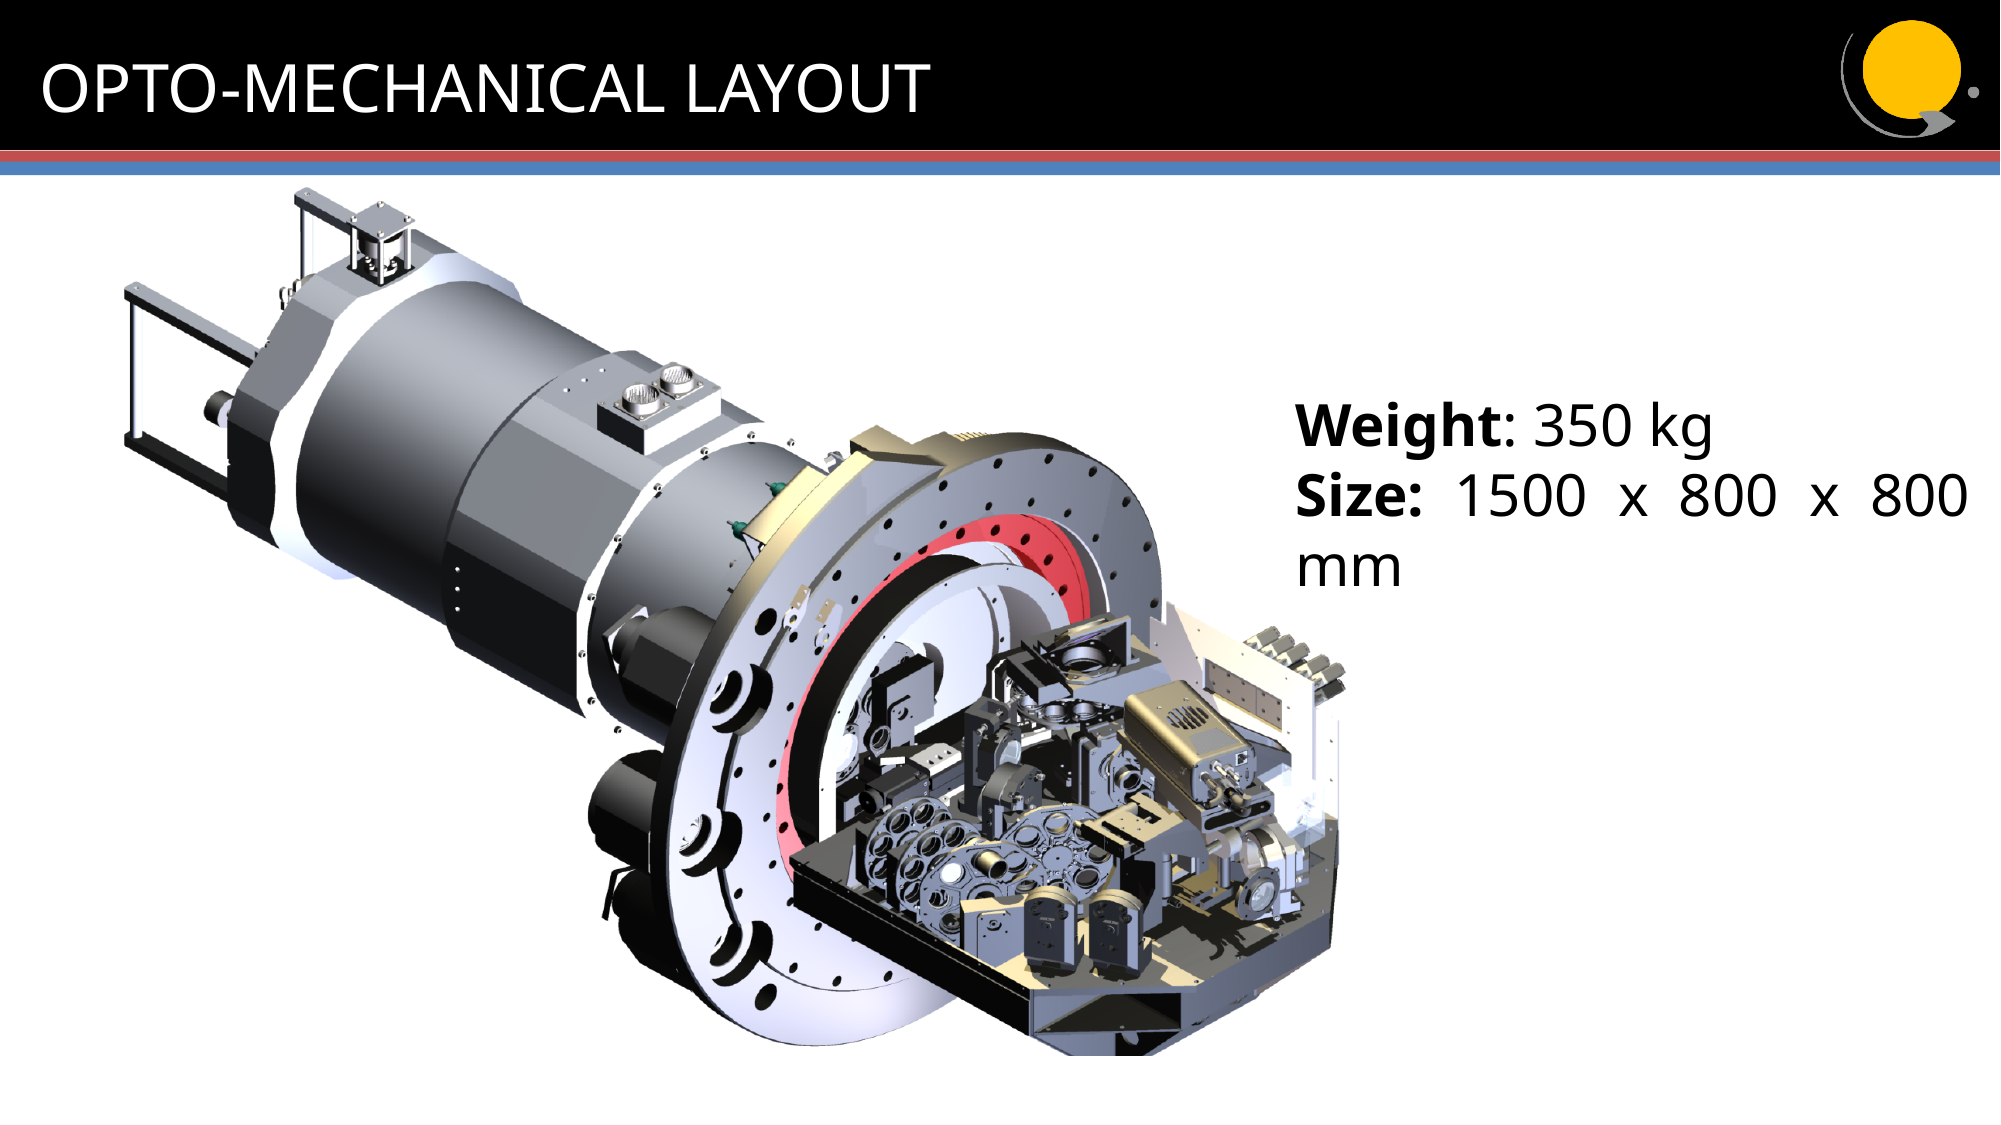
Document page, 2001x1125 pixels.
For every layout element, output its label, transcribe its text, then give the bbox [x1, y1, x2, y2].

title OPTO-MECHANICAL LAYOUT [24, 47, 1585, 152]
picture [1838, 0, 1985, 140]
text_box Weight: 350 kg Size: 1500 x 800 x 800 mm [1522, 381, 1985, 606]
picture [0, 177, 1522, 1056]
